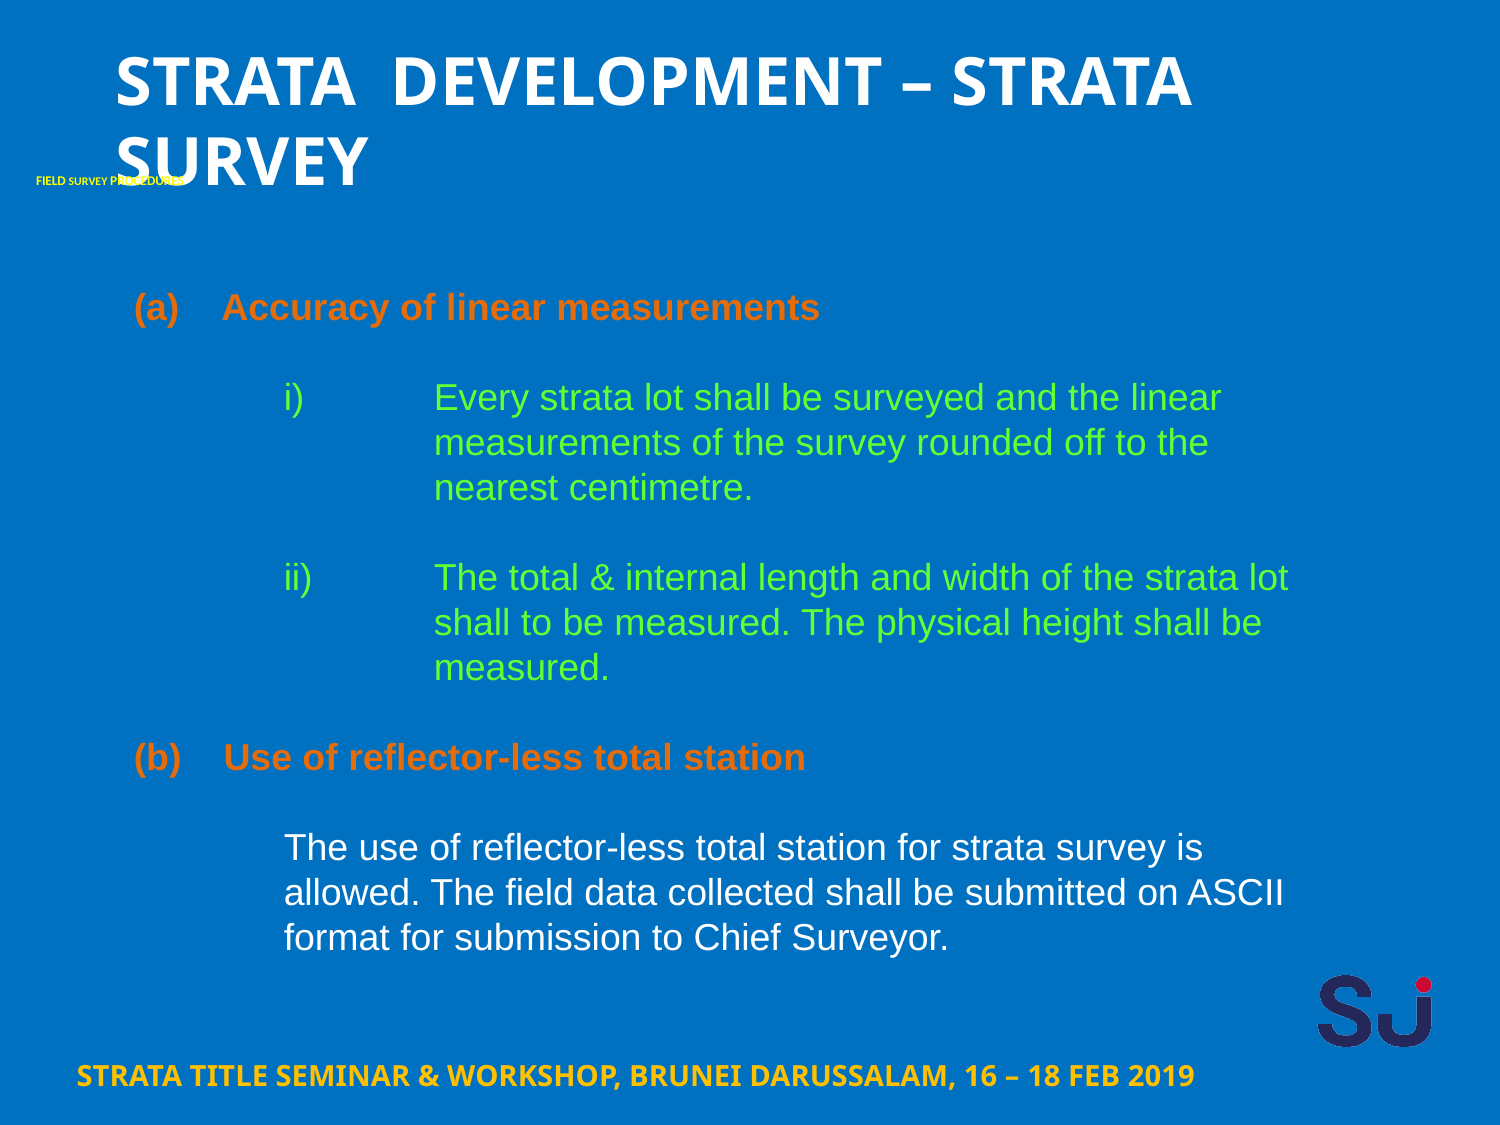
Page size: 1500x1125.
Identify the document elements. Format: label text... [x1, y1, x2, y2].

subtitle FIELD SURVEY PROCEDURES [0, 164, 1282, 271]
text_box STRATA TITLE SEMINAR & WORKSHOP, BRUNEI DARUSSALAM, 16 – 18 FEB 2019 [61, 1049, 118, 1100]
title STRATA DEVELOPMENT – STRATA SURVEY [100, 77, 1433, 160]
picture [1316, 975, 1433, 1049]
text_box Accuracy of linear measurements i) Every strata lot shall be surveyed and the linear measurements of the survey rounded off to the nearest centimetre. ii) The total & internal length and width of the strata lot shall to be measured. The physical height shall be measured. (b) Use of reflector-less total station The use of reflector-less total station for strata survey is allowed. The field data collected shall be submitted on ASCII format for submission to Chief Surveyor. [118, 275, 1312, 1101]
